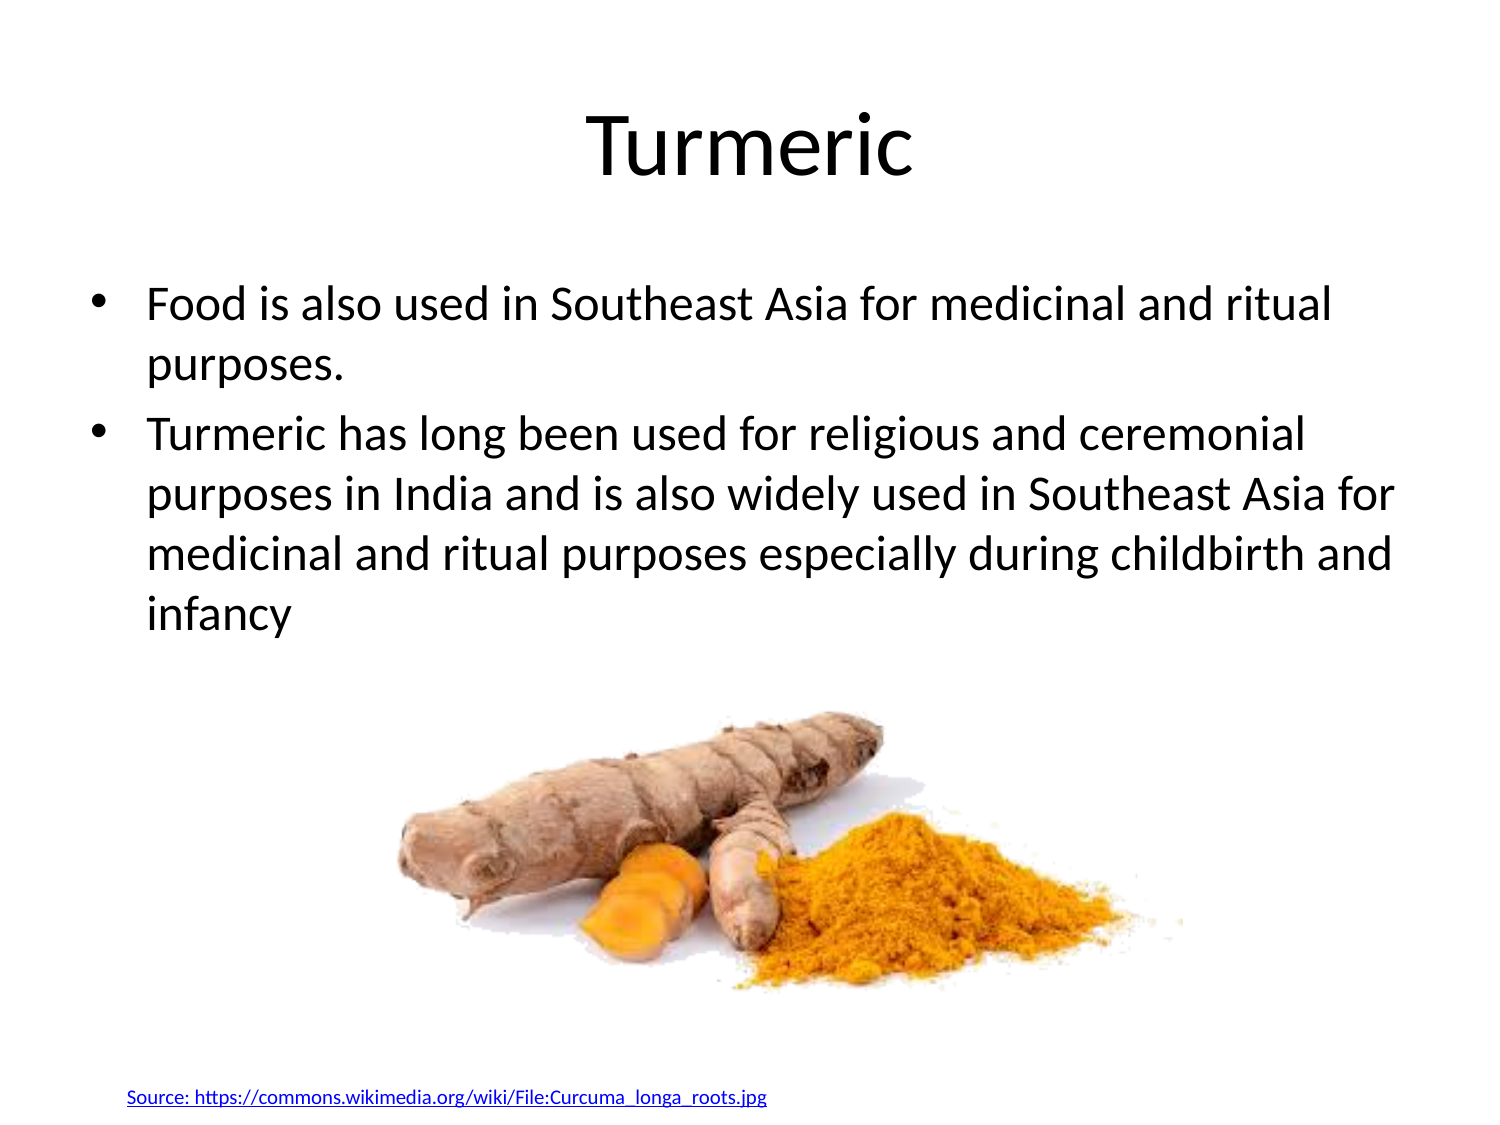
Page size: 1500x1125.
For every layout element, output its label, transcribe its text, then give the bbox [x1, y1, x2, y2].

list Food is also used in Southeast Asia for medicinal and ritual purposes. Turmeric has long been used for religious and ceremonial purposes in India and is also widely used in Southeast Asia for medicinal and ritual purposes especially during childbirth and infancy [75, 262, 1425, 1005]
text_box Source: https://commons.wikimedia.org/wiki/File:Curcuma_longa_roots.jpg [112, 1075, 1311, 1116]
title Turmeric [75, 45, 1425, 233]
picture [359, 692, 1183, 1032]
